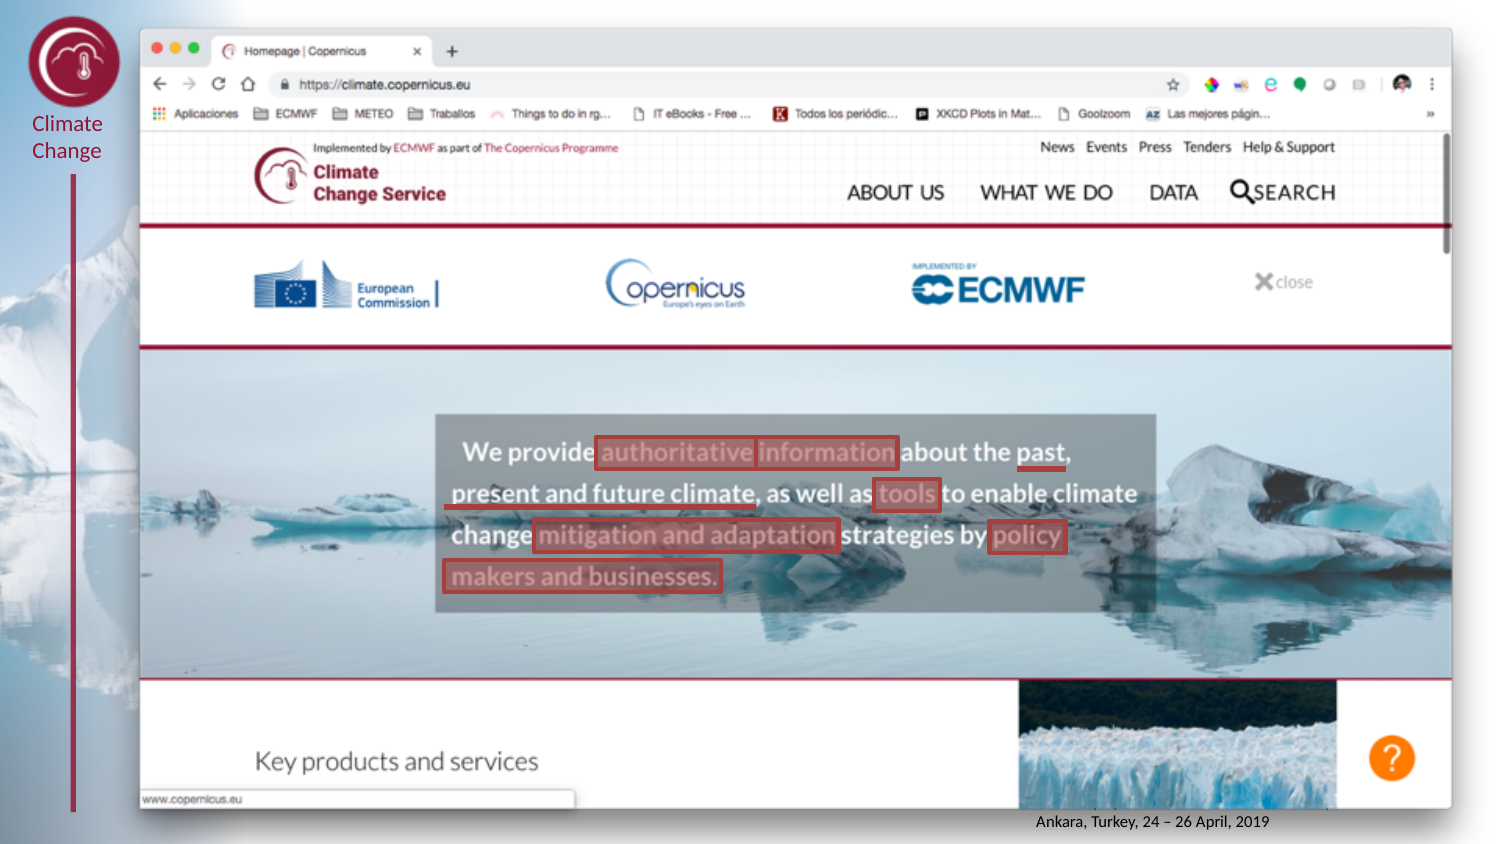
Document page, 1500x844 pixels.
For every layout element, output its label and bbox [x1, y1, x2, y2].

text_box [443, 468, 1066, 508]
picture [19, 0, 1500, 844]
text_box [443, 520, 1066, 593]
